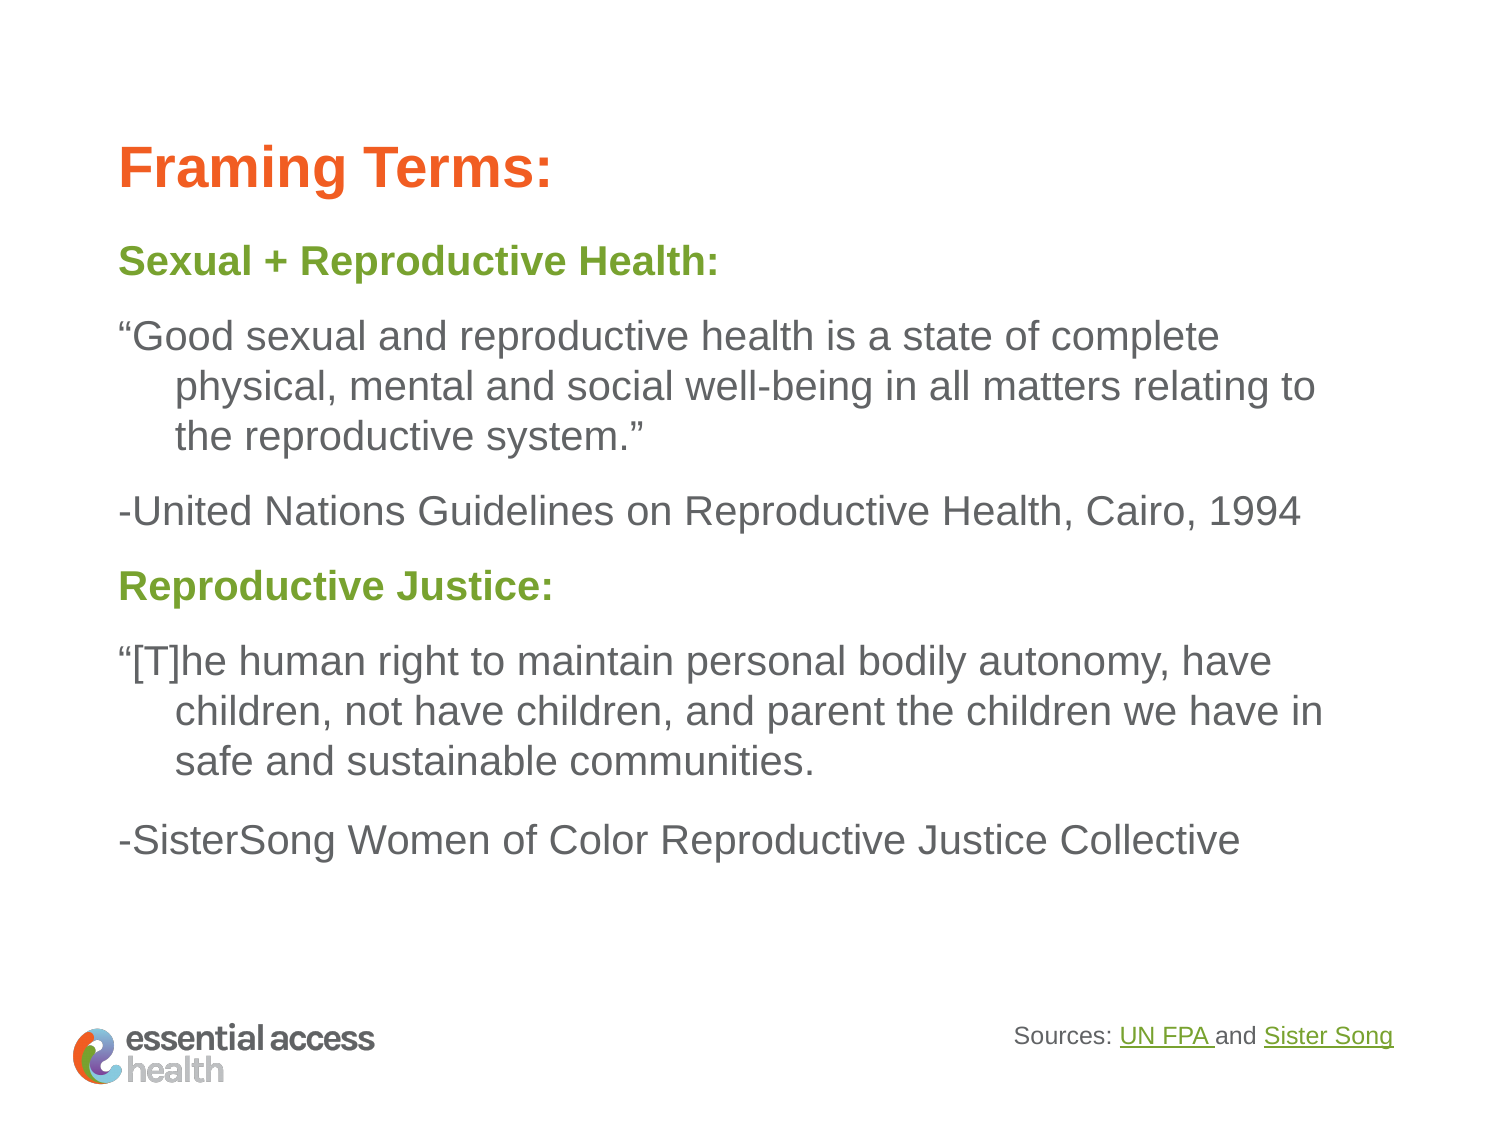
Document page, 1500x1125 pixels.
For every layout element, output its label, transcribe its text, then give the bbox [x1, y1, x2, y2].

picture [65, 1018, 389, 1089]
text_box Sources: UN FPA and Sister Song [998, 1012, 1449, 1058]
title Framing Terms: [103, 59, 1397, 226]
list Sexual + Reproductive Health: “Good sexual and reproductive health is a state of complete physical, mental and social well-being in all matters relating to the reproductive system.” -United Nations Guidelines on Reproductive Health, Cairo, 1994 Reproductive Justice: “[T]he human right to maintain personal bodily autonomy, have children, not have children, and parent the children we have in safe and sustainable communities. -SisterSong Women of Color Reproductive Justice Collective [103, 226, 1397, 940]
